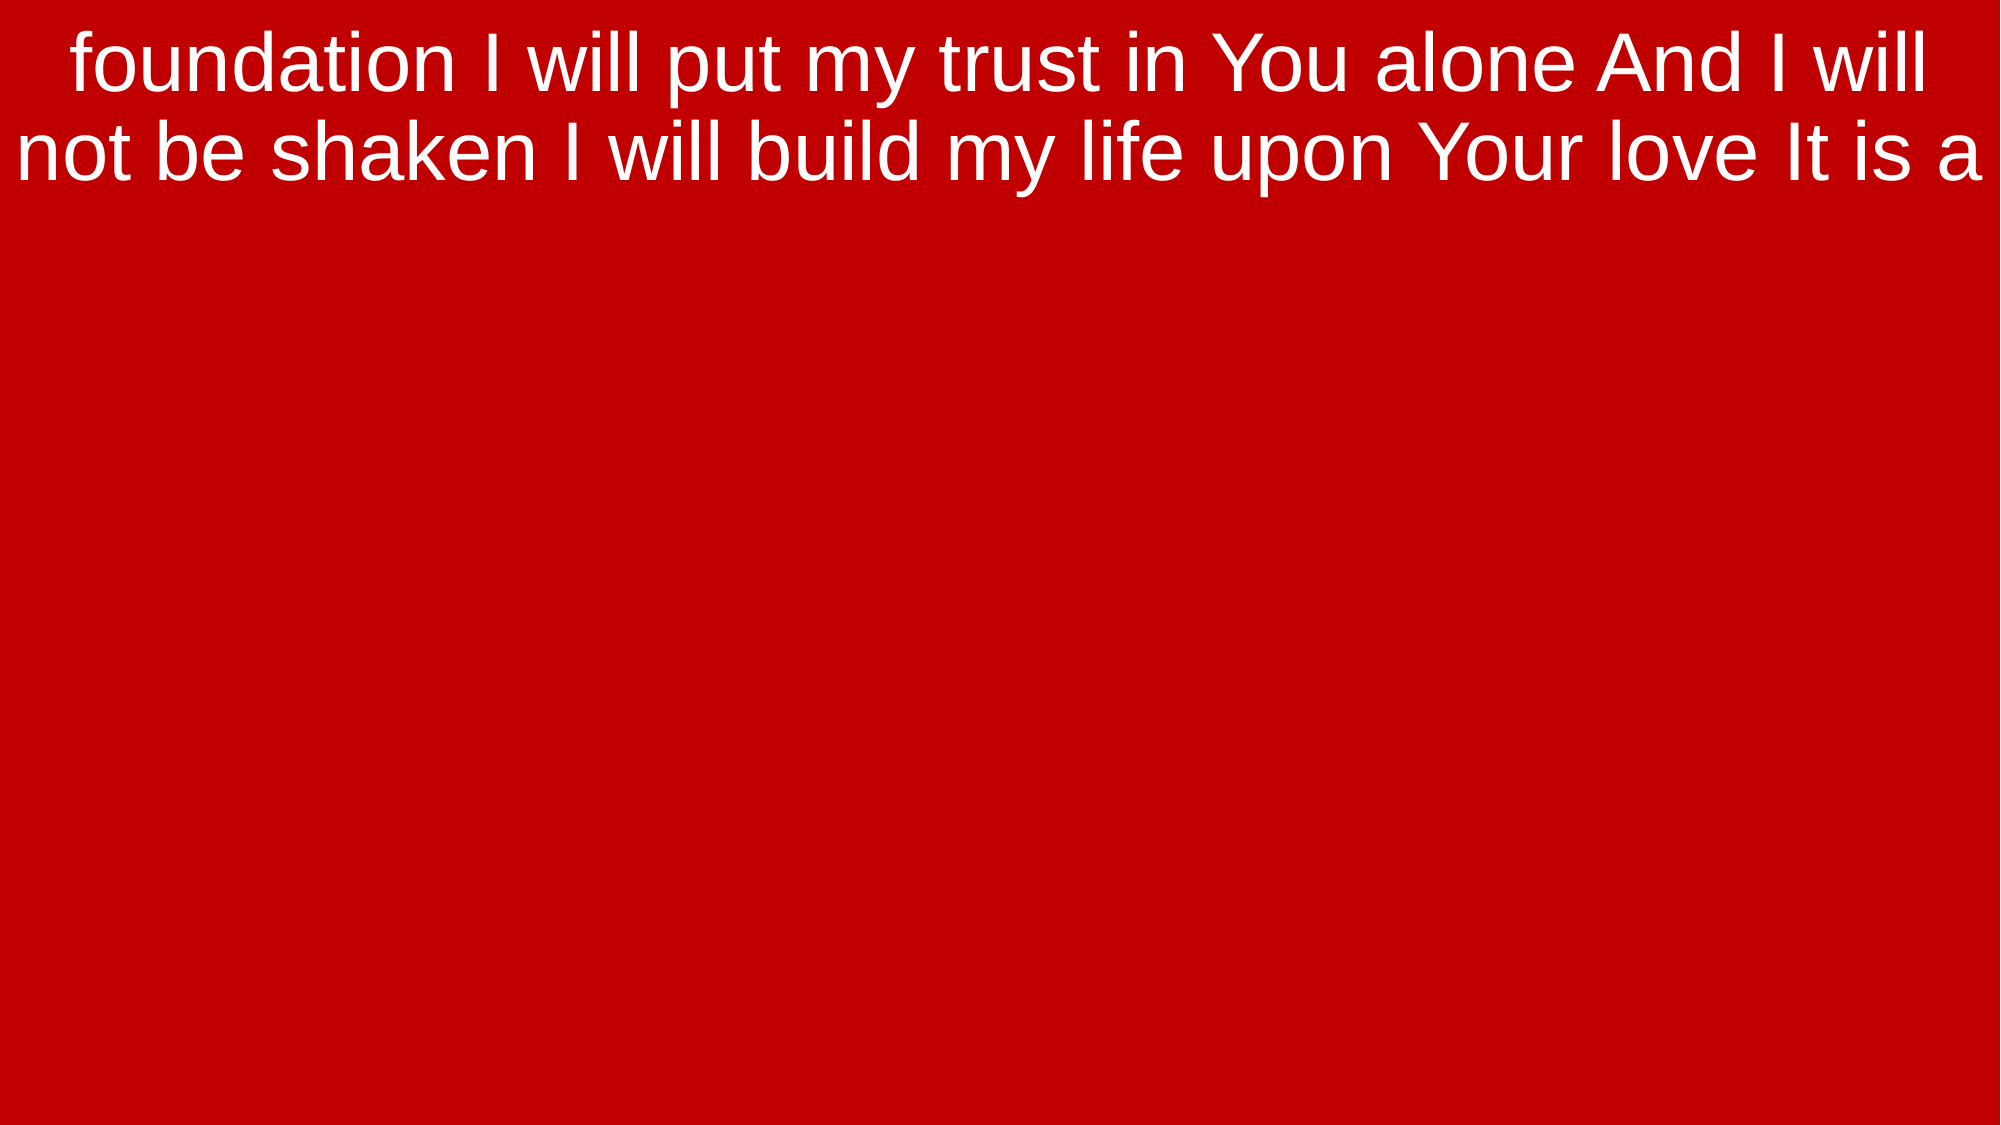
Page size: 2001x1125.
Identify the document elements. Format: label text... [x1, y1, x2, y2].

list foundation I will put my trust in You alone And I will not be shaken I will build my life upon Your love It is a [0, 11, 2000, 925]
